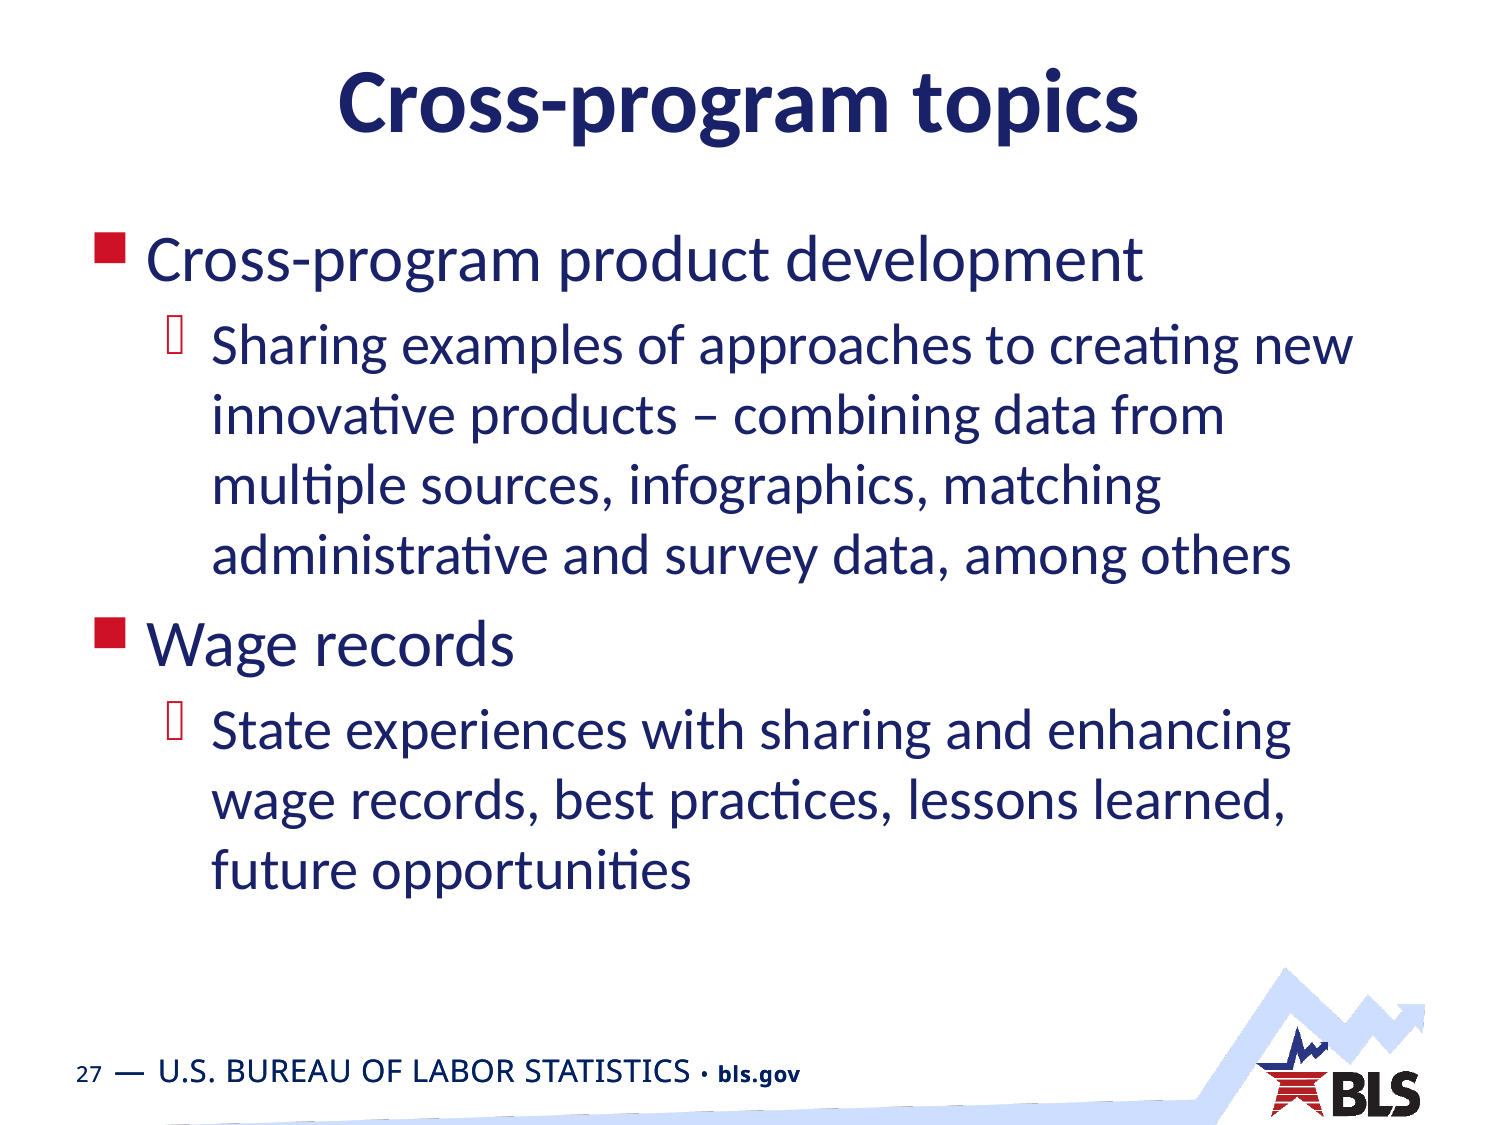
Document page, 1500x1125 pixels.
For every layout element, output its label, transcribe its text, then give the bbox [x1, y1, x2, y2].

list Cross-program product development Sharing examples of approaches to creating new innovative products – combining data from multiple sources, infographics, matching administrative and survey data, among others Wage records State experiences with sharing and enhancing wage records, best practices, lessons learned, future opportunities [74, 206, 1426, 863]
picture [40, 967, 1425, 1125]
title Cross-program topics [74, 33, 1426, 166]
